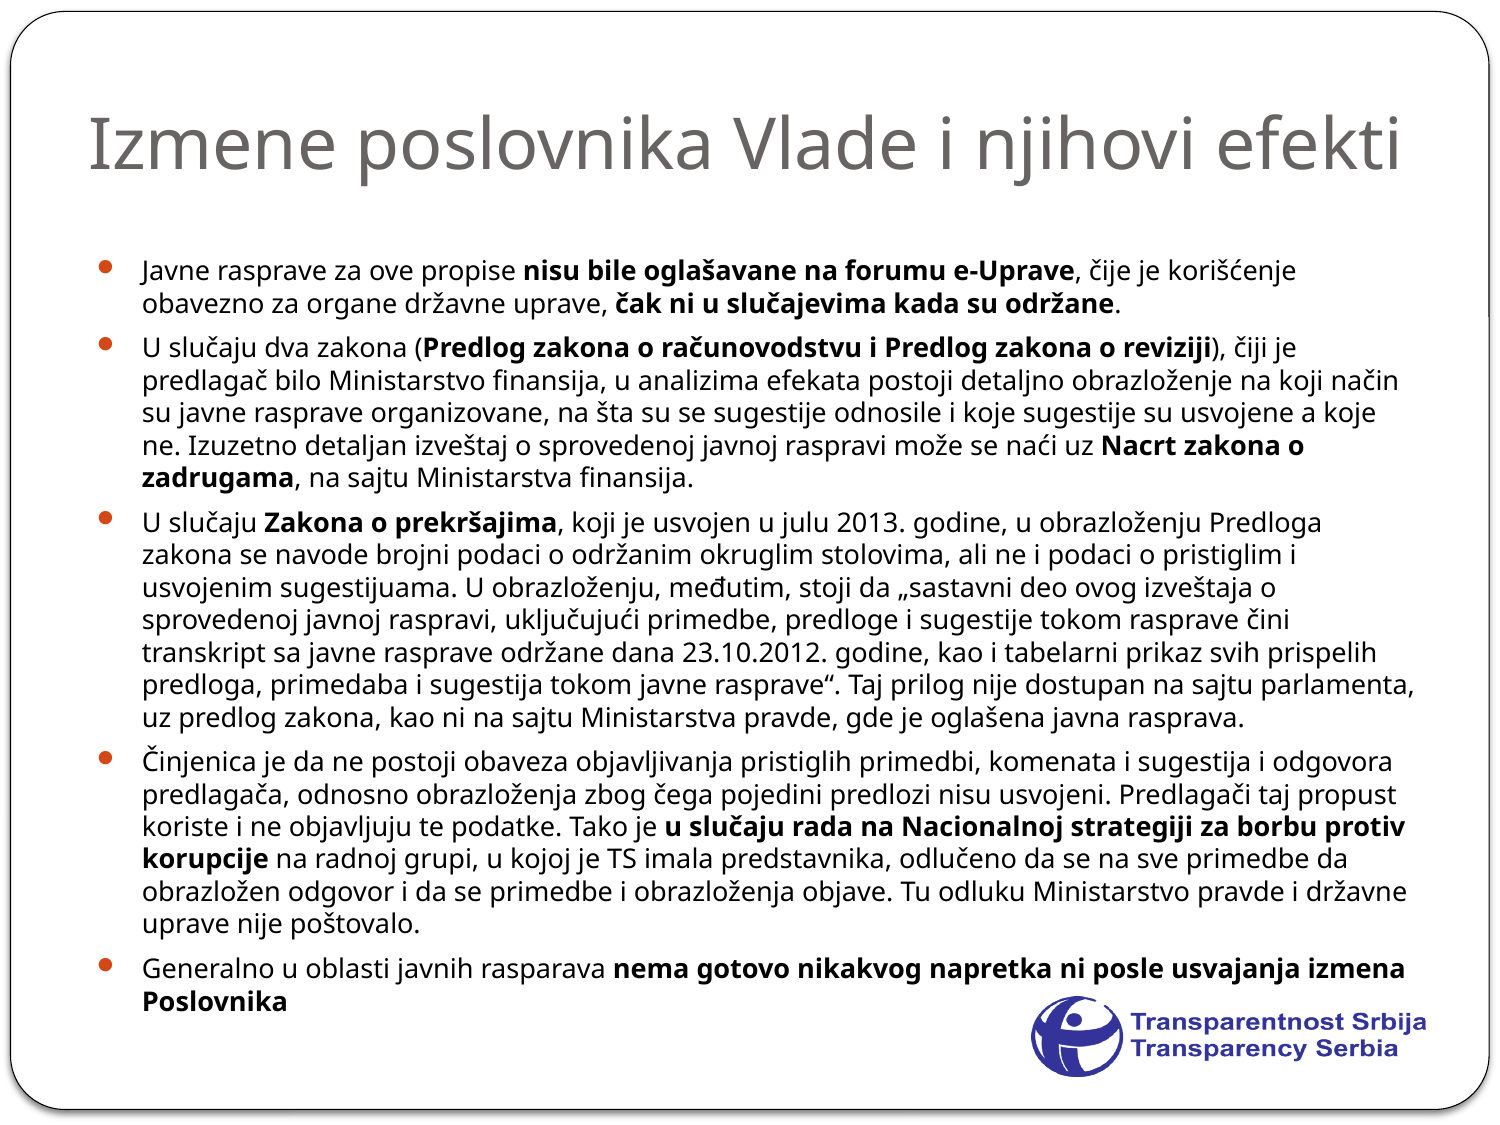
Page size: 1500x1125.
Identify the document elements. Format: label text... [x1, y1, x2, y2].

list Javne rasprave za ove propise nisu bile oglašavane na forumu e-Uprave, čije je korišćenje obavezno za organe državne uprave, čak ni u slučajevima kada su održane. U slučaju dva zakona (Predlog zakona o računovodstvu i Predlog zakona o reviziji), čiji je predlagač bilo Ministarstvo finansija, u analizima efekata postoji detaljno obrazloženje na koji način su javne rasprave organizovane, na šta su se sugestije odnosile i koje sugestije su usvojene a koje ne. Izuzetno detaljan izveštaj o sprovedenoj javnoj raspravi može se naći uz Nacrt zakona o zadrugama, na sajtu Ministarstva finansija. U slučaju Zakona o prekršajima, koji je usvojen u julu 2013. godine, u obrazloženju Predloga zakona se navode brojni podaci o održanim okruglim stolovima, ali ne i podaci o pristiglim i usvojenim sugestijuama. U obrazloženju, međutim, stoji da „sastavni deo ovog izveštaja o sprovedenoj javnoj raspravi, uključujući primedbe, predloge i sugestije tokom rasprave čini transkript sa javne rasprave održane dana 23.10.2012. godine, kao i tabelarni prikaz svih prispelih predloga, primedaba i sugestija tokom javne rasprave“. Taj prilog nije dostupan na sajtu parlamenta, uz predlog zakona, kao ni na sajtu Ministarstva pravde, gde je oglašena javna rasprava. Činjenica je da ne postoji obaveza objavljivanja pristiglih primedbi, komenata i sugestija i odgovora predlagača, odnosno obrazloženja zbog čega pojedini predlozi nisu usvojeni. Predlagači taj propust koriste i ne objavljuju te podatke. Tako je u slučaju rada na Nacionalnoj strategiji za borbu protiv korupcije na radnoj grupi, u kojoj je TS imala predstavnika, odlučeno da se na sve primedbe da obrazložen odgovor i da se primedbe i obrazloženja objave. Tu odluku Ministarstvo pravde i državne uprave nije poštovalo. Generalno u oblasti javnih rasparava nema gotovo nikakvog napretka ni posle usvajanja izmena Poslovnika [82, 246, 1432, 989]
picture [1031, 996, 1426, 1077]
title Izmene poslovnika Vlade i njihovi efekti [70, 11, 1421, 200]
